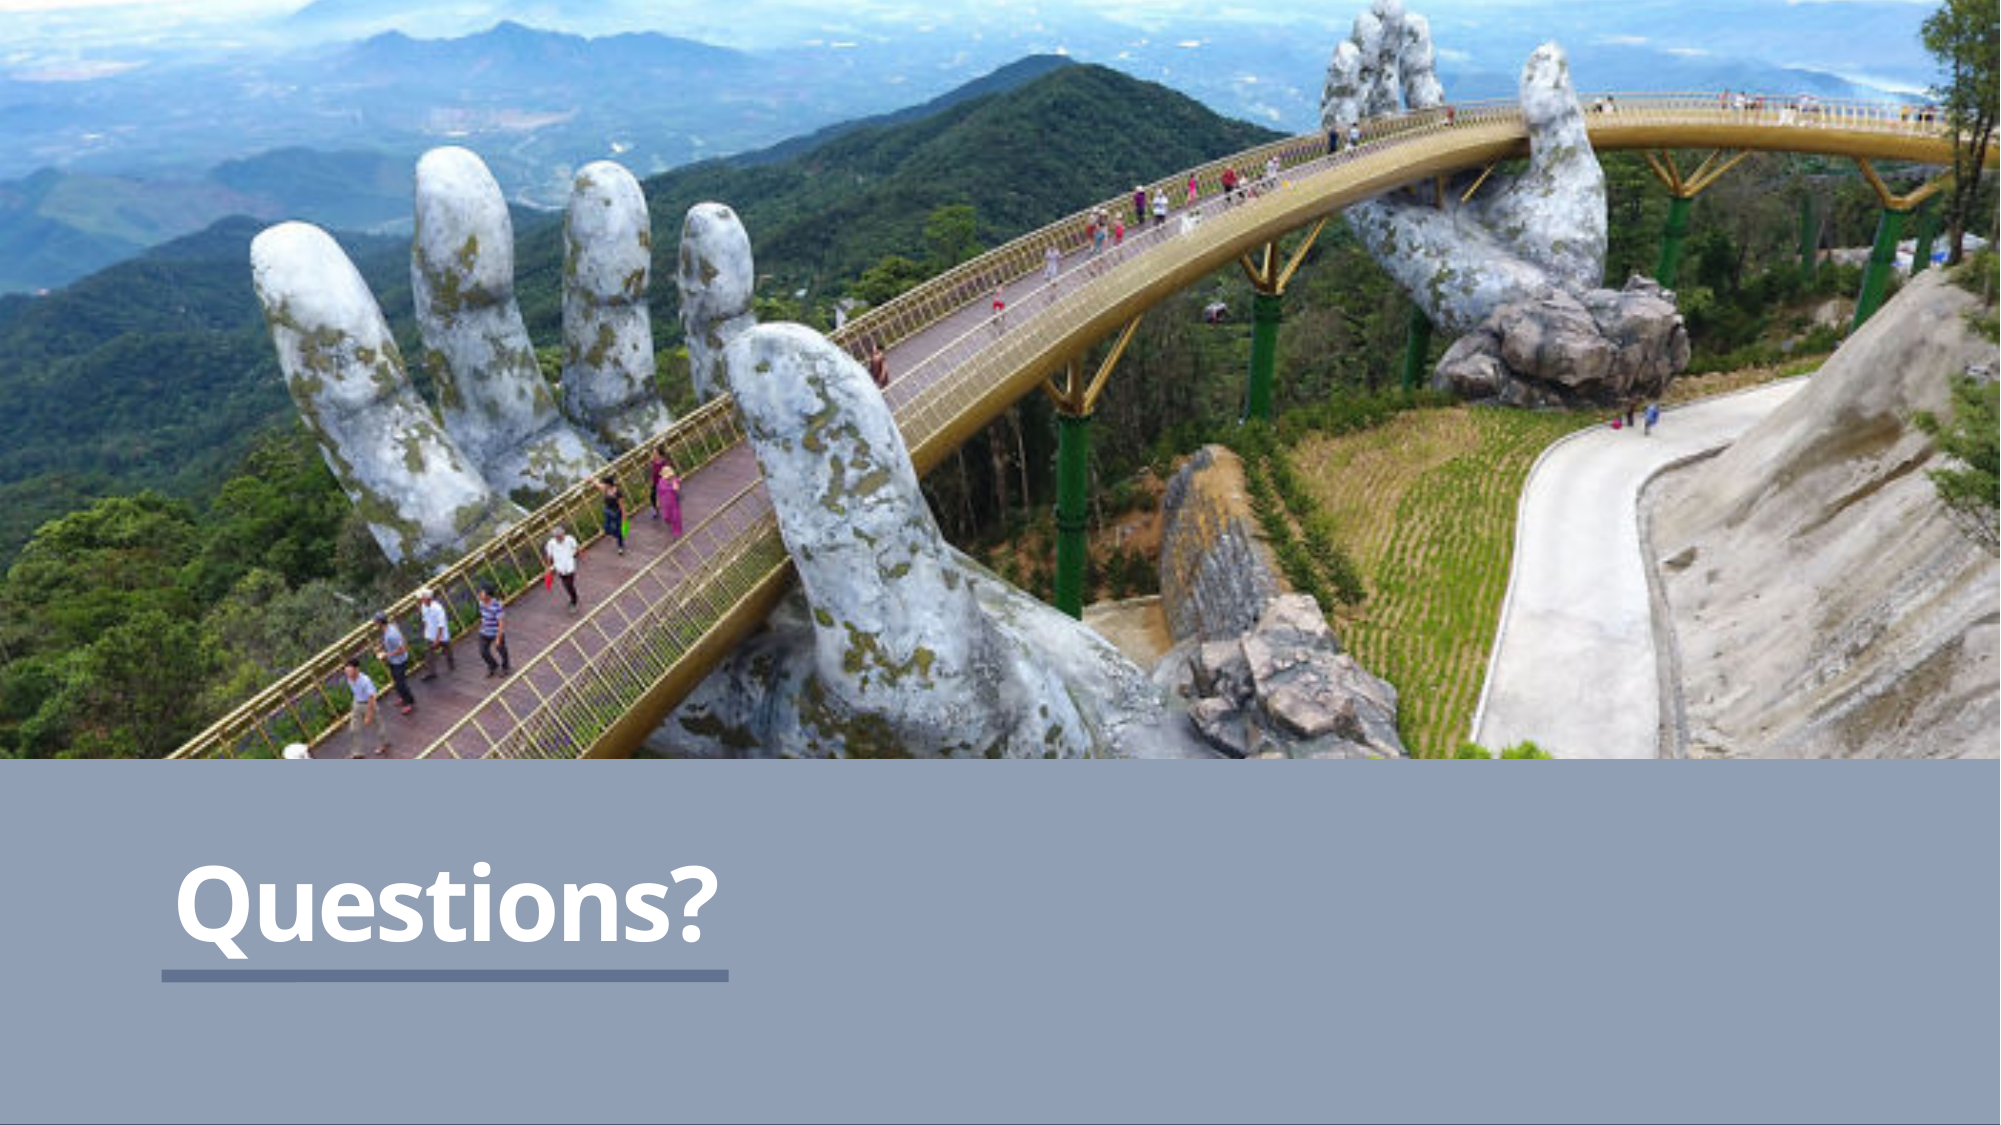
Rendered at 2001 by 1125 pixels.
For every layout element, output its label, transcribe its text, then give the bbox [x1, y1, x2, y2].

title Questions? [157, 844, 1729, 991]
picture [0, 0, 2000, 759]
